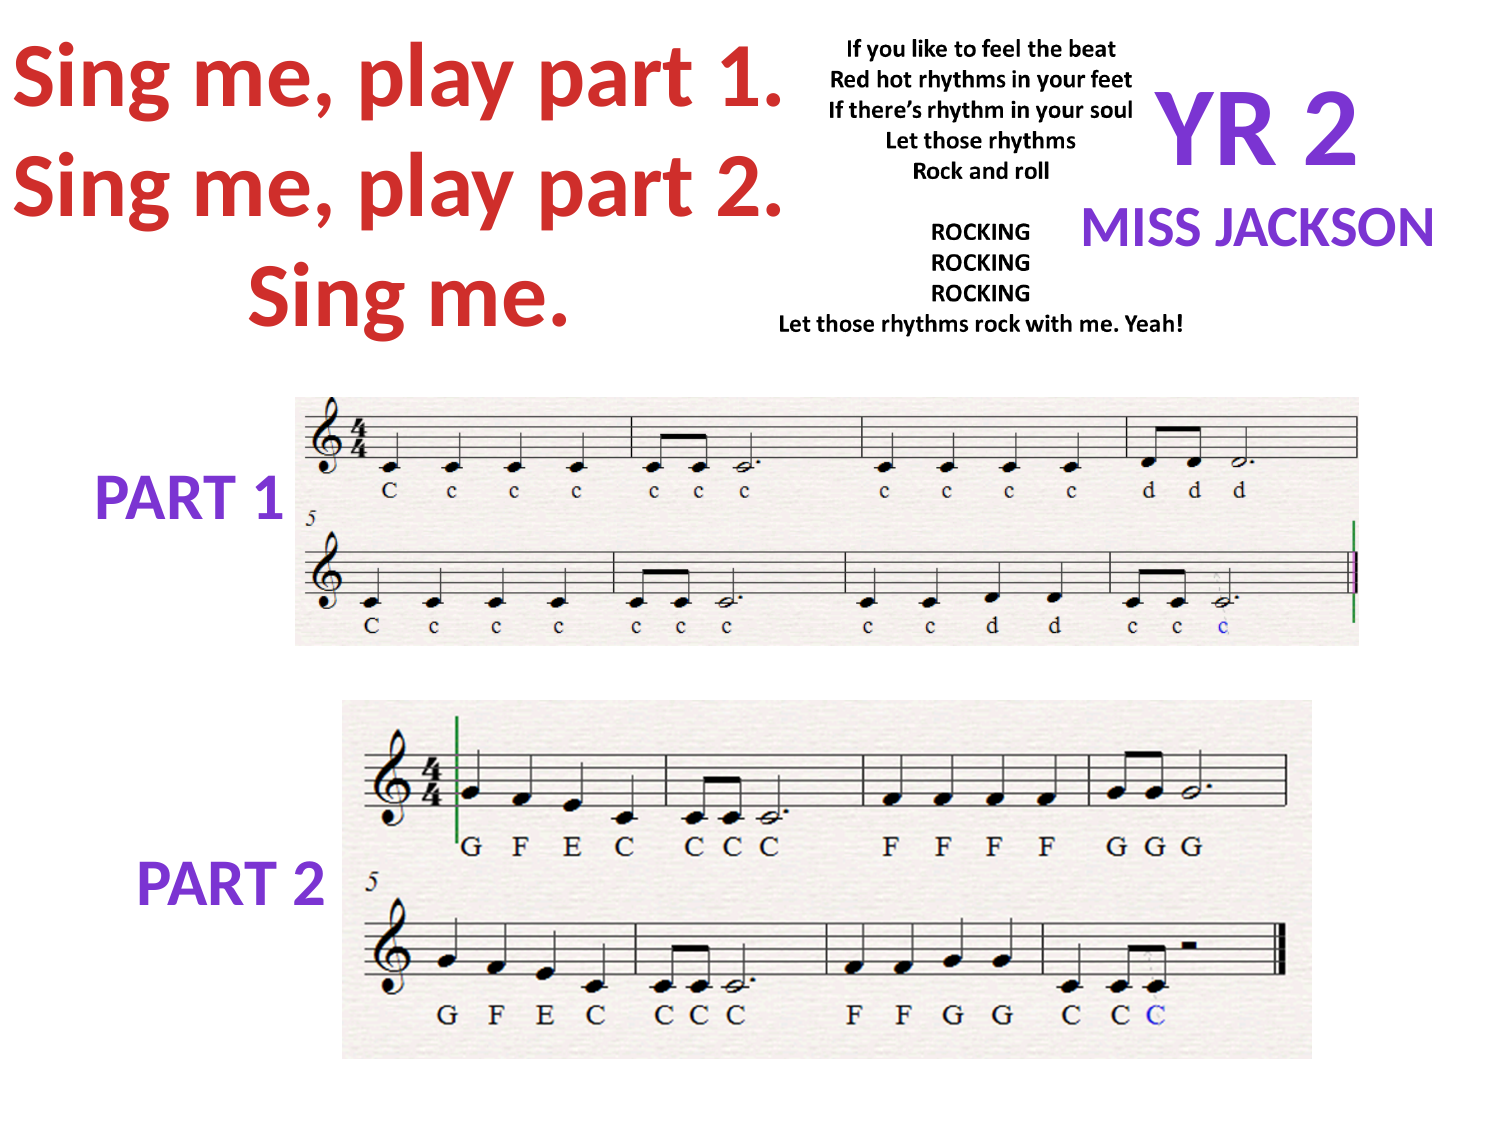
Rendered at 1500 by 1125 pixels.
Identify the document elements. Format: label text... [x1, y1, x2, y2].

picture [726, 24, 1235, 354]
text_box Part 2 [120, 831, 337, 927]
picture [342, 699, 1312, 1059]
picture [294, 396, 1359, 646]
text_box Part 1 [79, 445, 289, 541]
text_box Yr 2 Miss Jackson [1238, 45, 1451, 266]
text_box Sing me, play part 1. Sing me, play part 2. Sing me. [0, 7, 824, 353]
